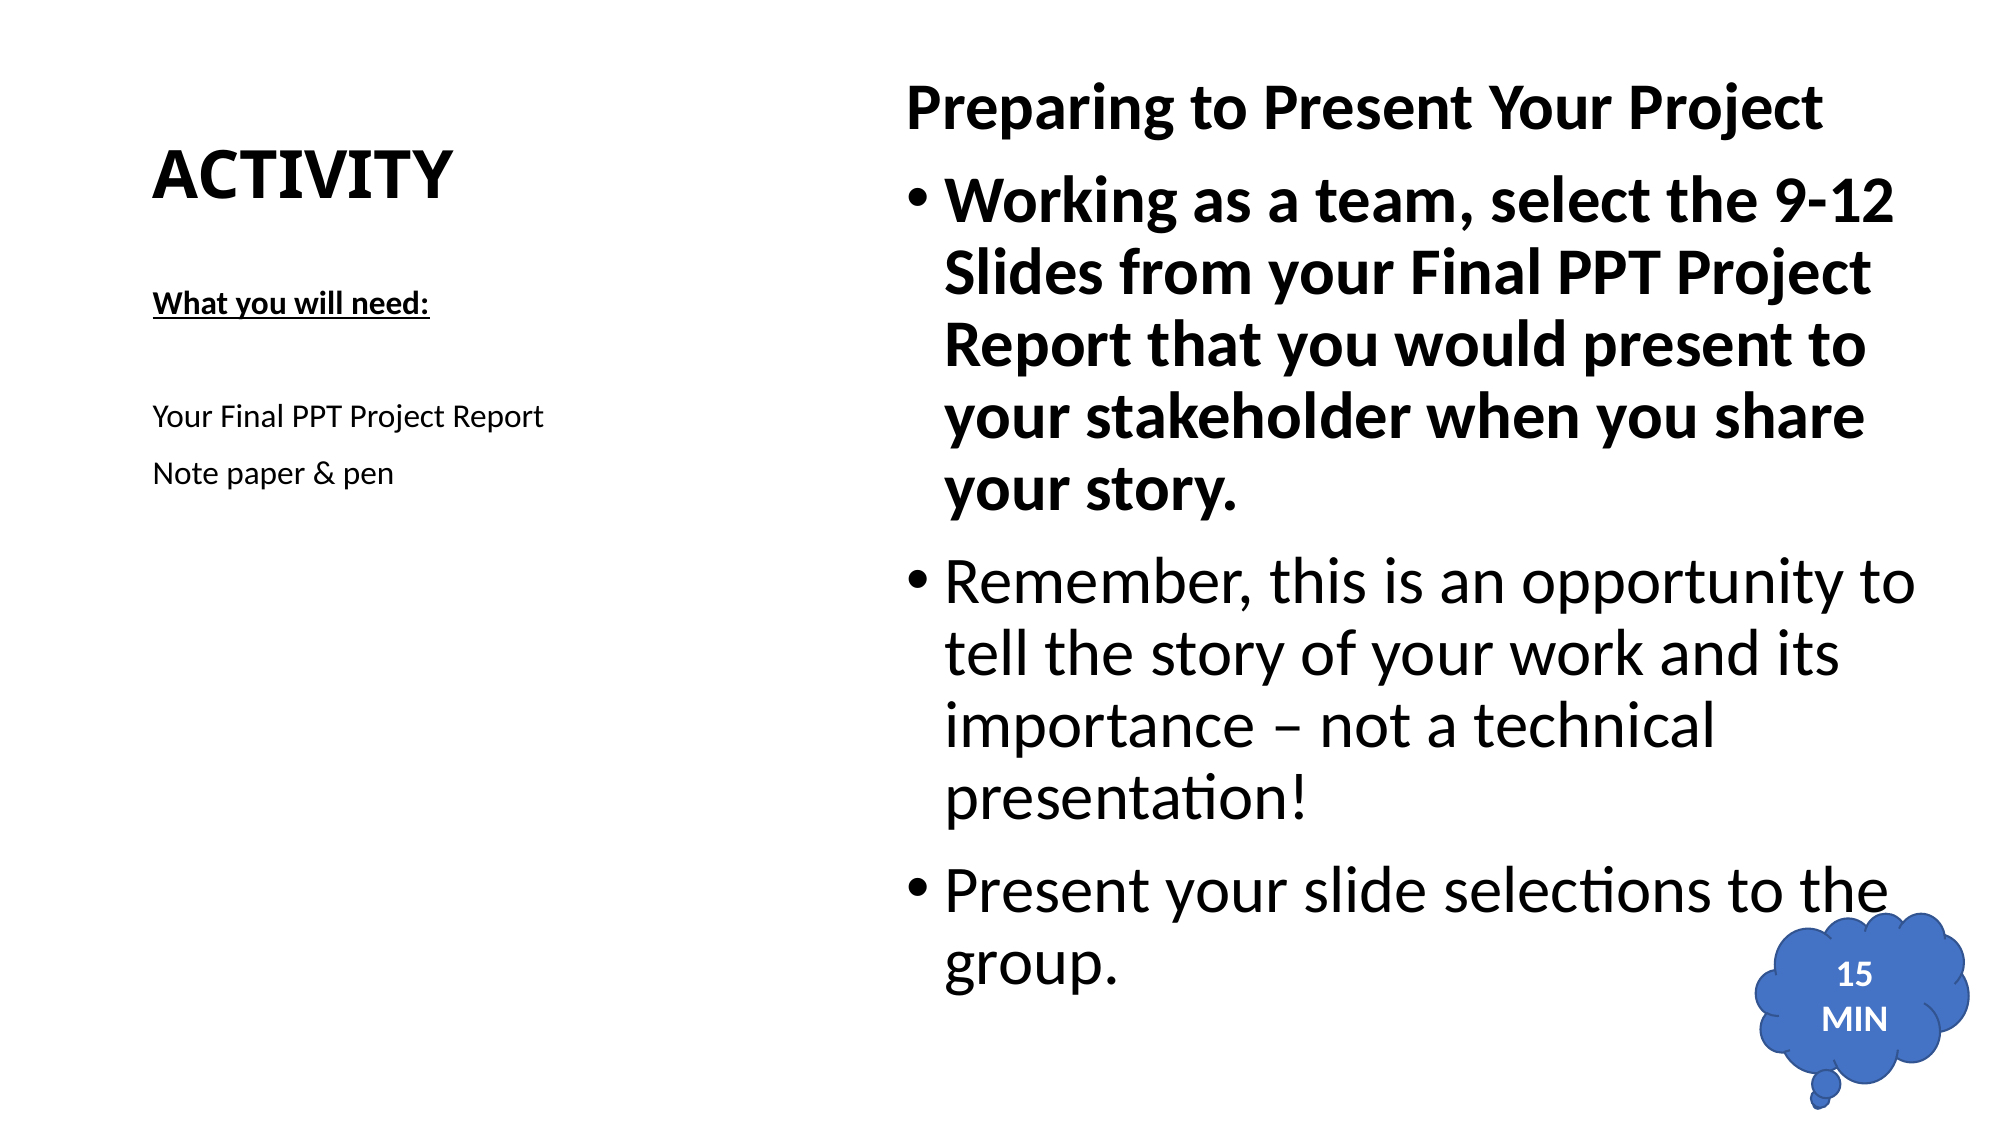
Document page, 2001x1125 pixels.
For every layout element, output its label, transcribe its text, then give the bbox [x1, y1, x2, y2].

text_box 15 MIN [1754, 912, 1970, 1110]
title ACTIVITY [137, 0, 783, 221]
list What you will need: Your Final PPT Project Report Note paper & pen [137, 278, 783, 963]
list Preparing to Present Your Project Working as a team, select the 9-12 Slides from your Final PPT Project Report that you would present to your stakeholder when you share your story. Remember, this is an opportunity to tell the story of your work and its importance – not a technical presentation! Present your slide selections to the group. [891, 64, 1946, 1062]
